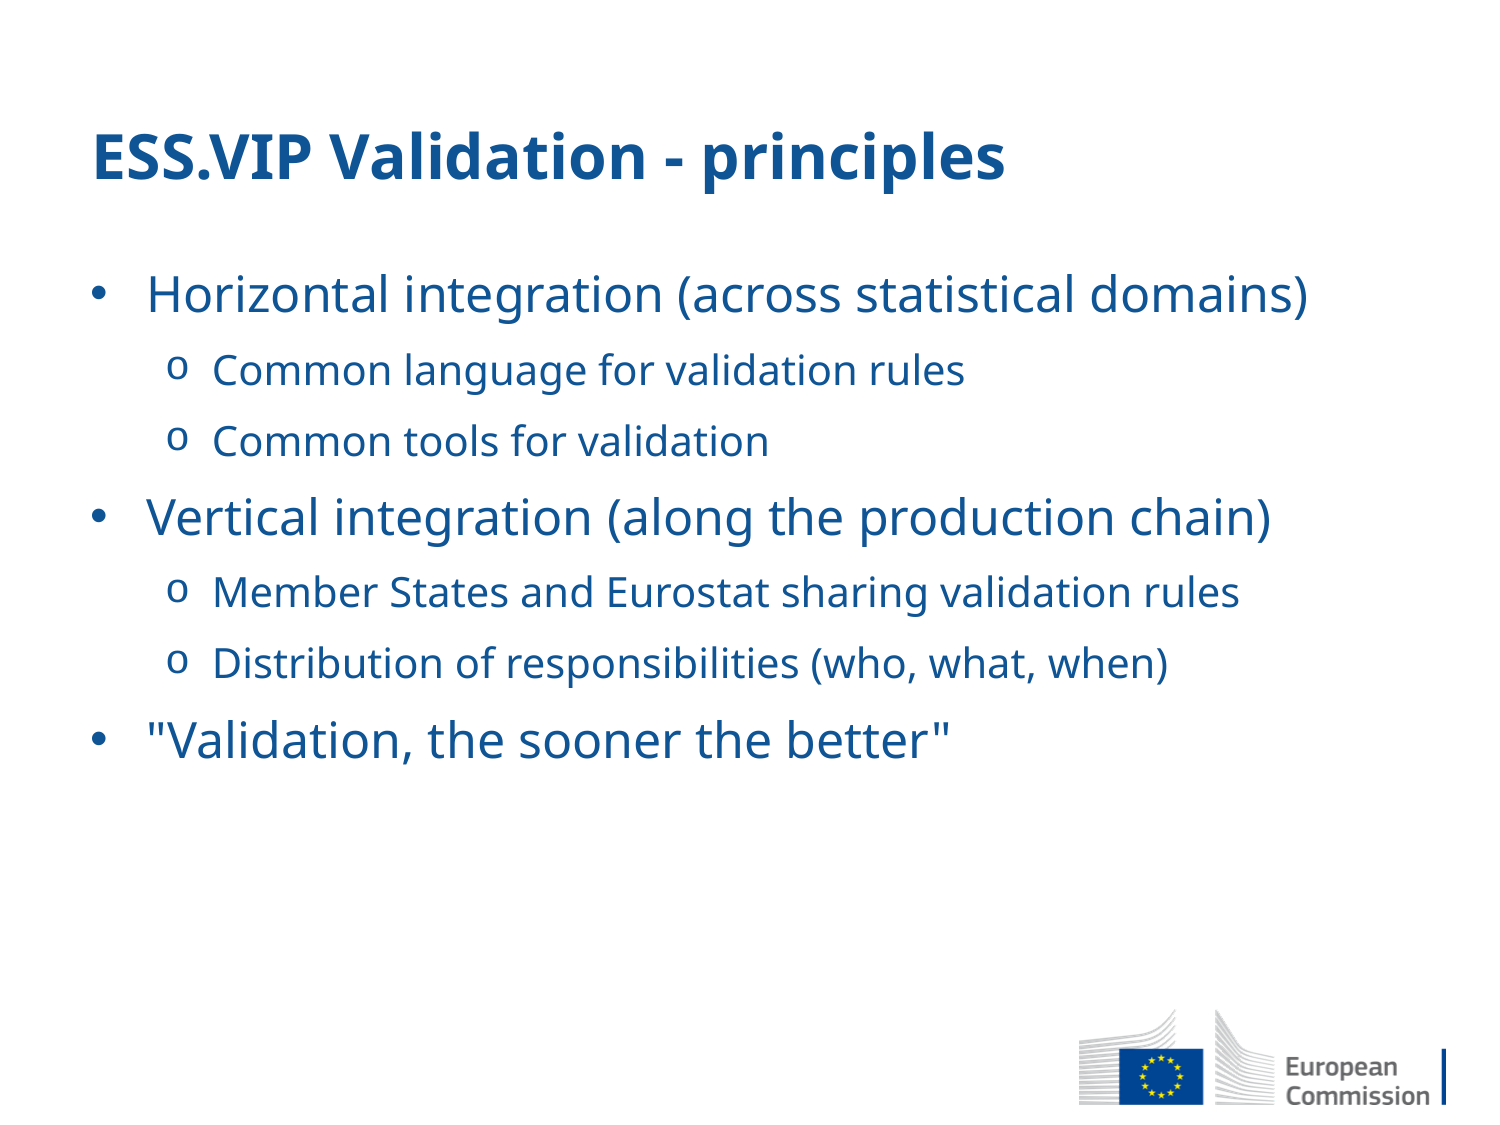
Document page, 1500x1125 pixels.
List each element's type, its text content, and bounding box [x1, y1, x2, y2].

title ESS.VIP Validation - principles [76, 78, 1427, 232]
picture [1078, 1008, 1447, 1106]
list Horizontal integration (across statistical domains) Common language for validation rules Common tools for validation Vertical integration (along the production chain) Member States and Eurostat sharing validation rules Distribution of responsibilities (who, what, when) "Validation, the sooner the better" [75, 255, 1425, 970]
